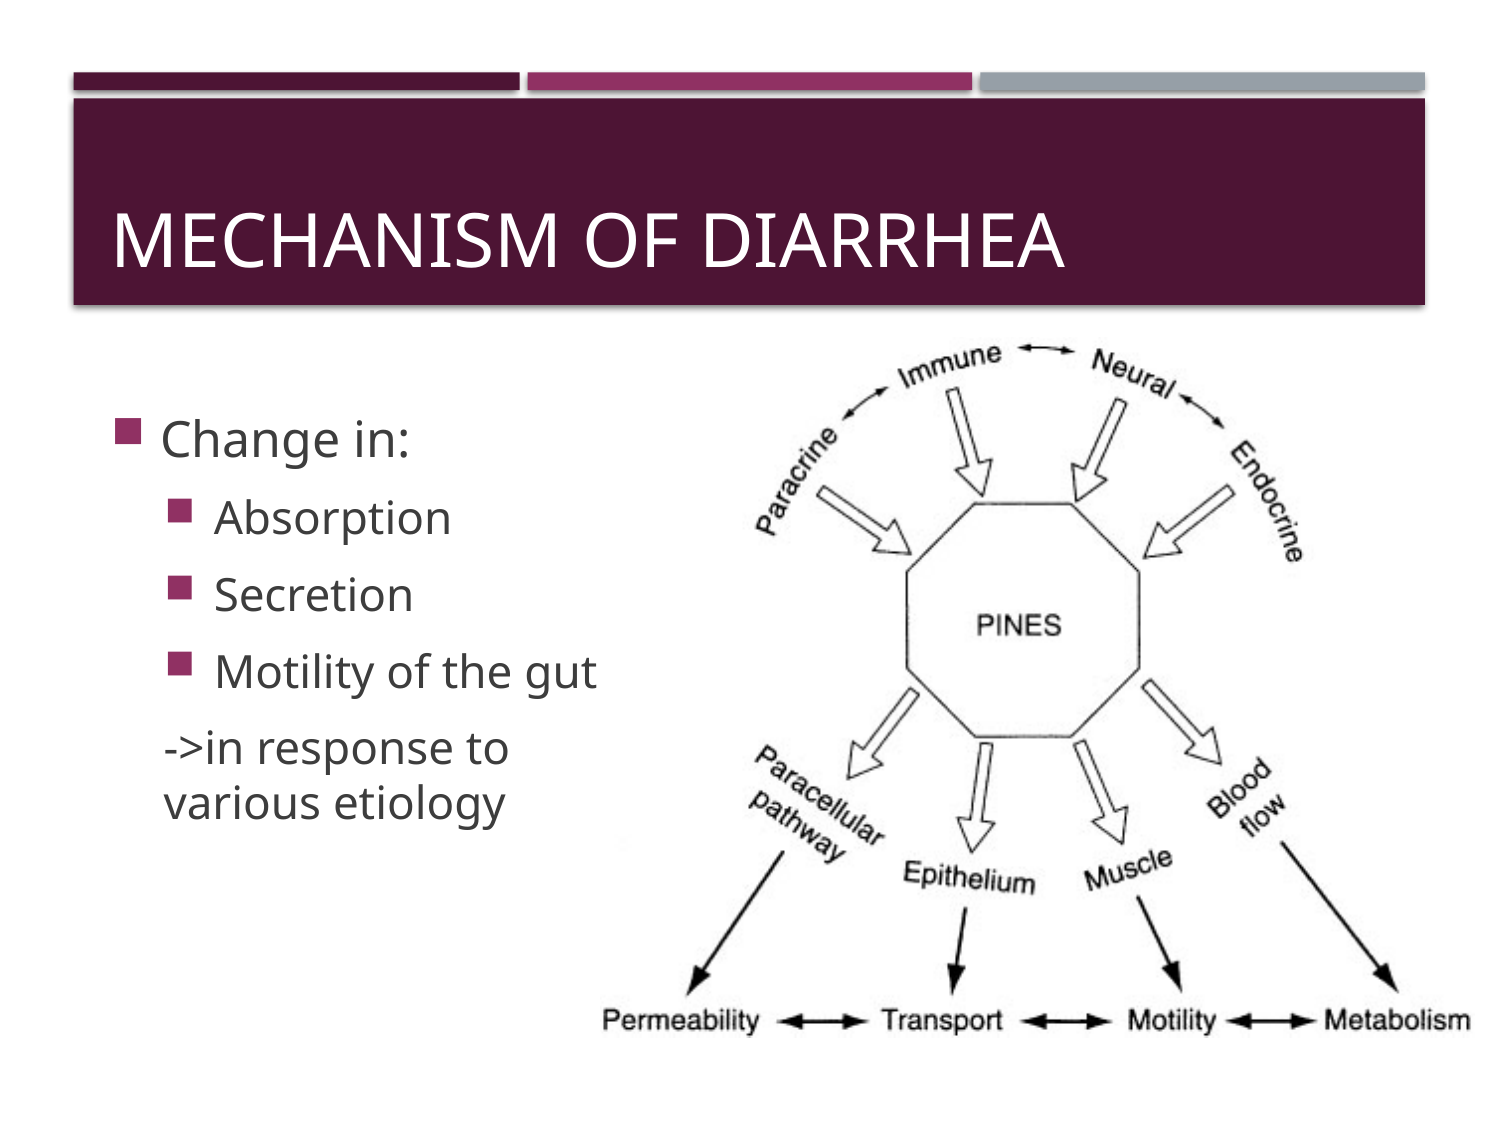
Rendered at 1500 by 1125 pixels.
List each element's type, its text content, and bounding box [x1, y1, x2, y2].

list Change in: Absorption Secretion Motility of the gut ->in response to various etiology [95, 399, 593, 962]
title Mechanism of diarrhea [95, 112, 1406, 291]
picture [599, 336, 1476, 1038]
